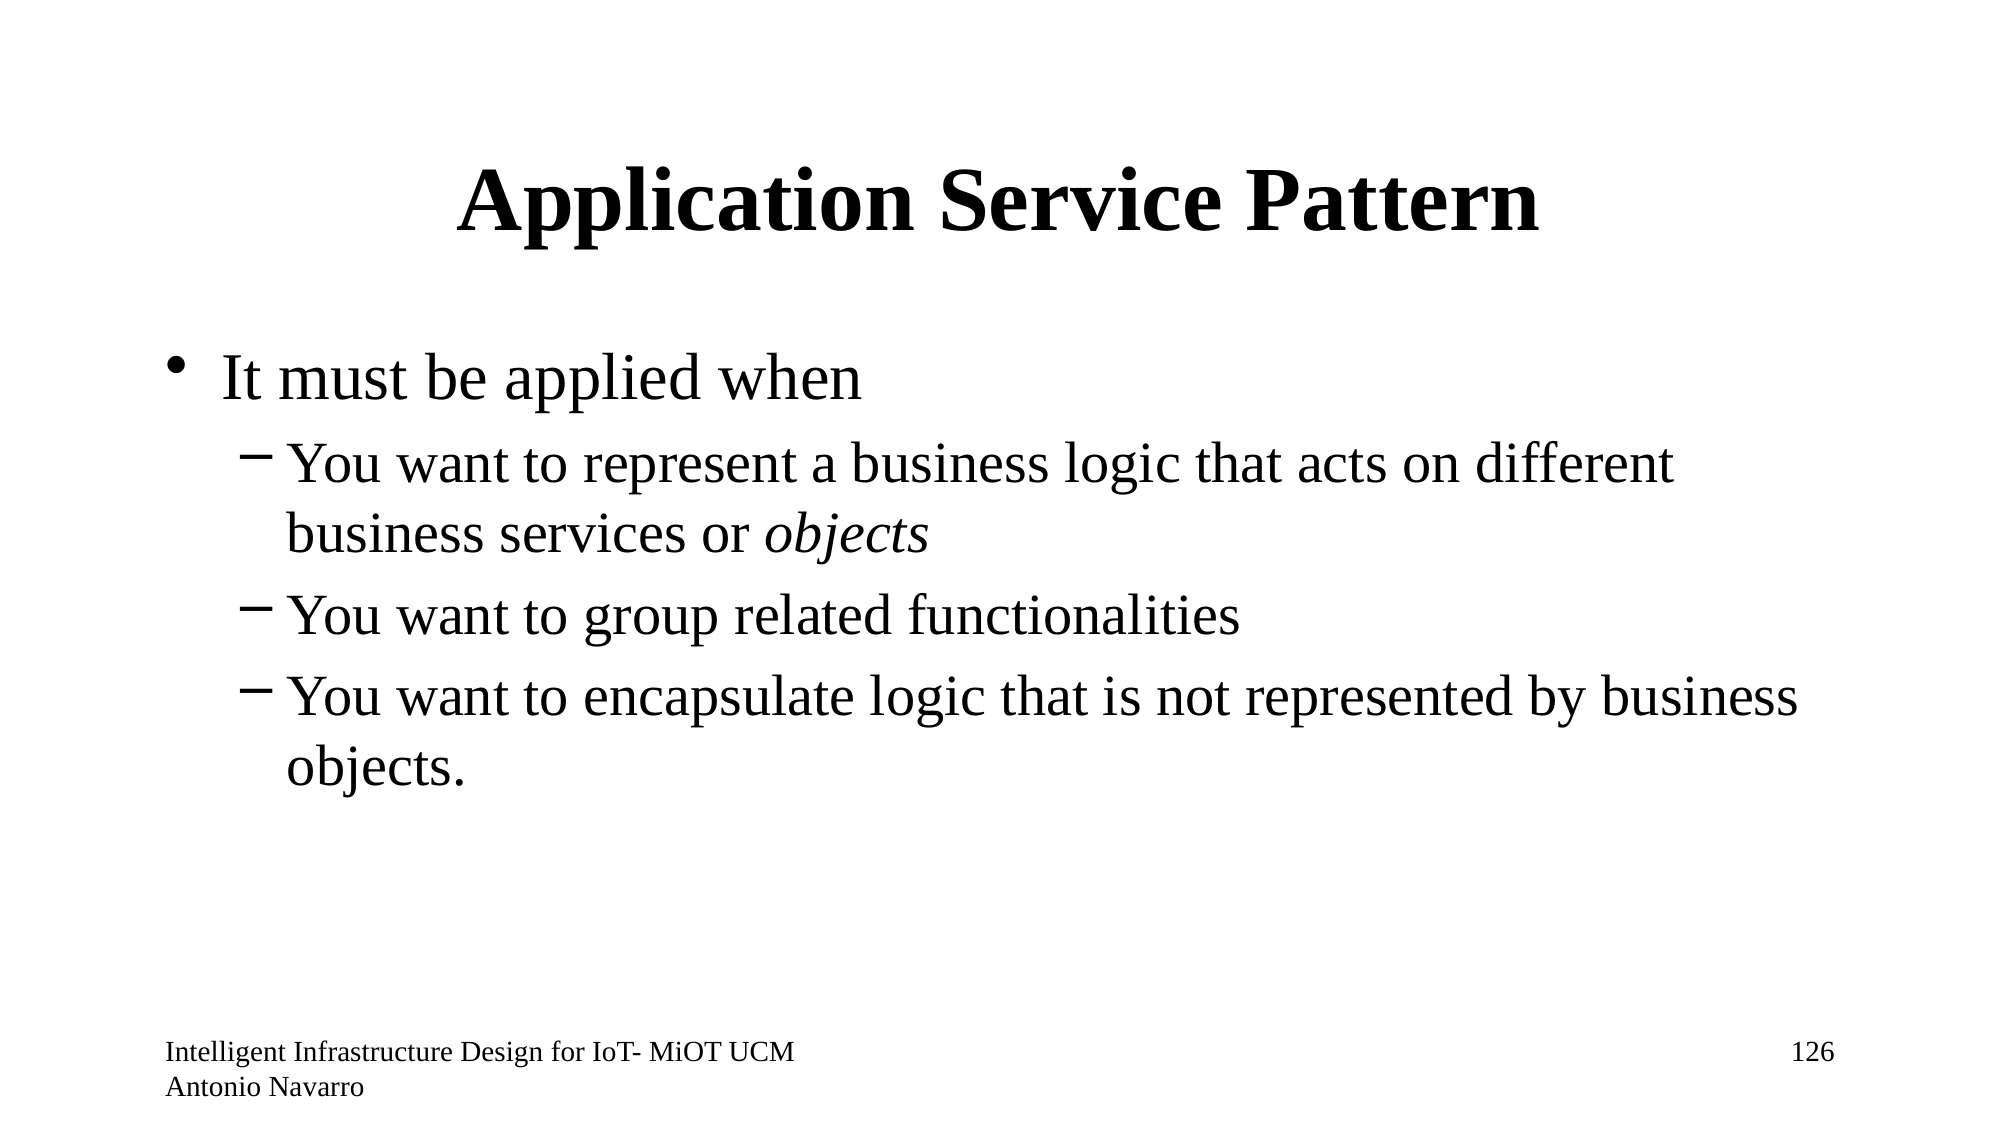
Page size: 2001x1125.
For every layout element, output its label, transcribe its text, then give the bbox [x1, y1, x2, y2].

slide_number 125 [1433, 1024, 1851, 1101]
list It must be applied when You want to represent a business logic that acts on different business services or objects You want to group related functionalities You want to encapsulate logic that is not represented by business objects. [150, 324, 1850, 1000]
title Application Service Pattern [150, 99, 1850, 288]
footer Intelligent Infrastructure Design for IoT- MiOT UCM Antonio Navarro [149, 1024, 863, 1101]
